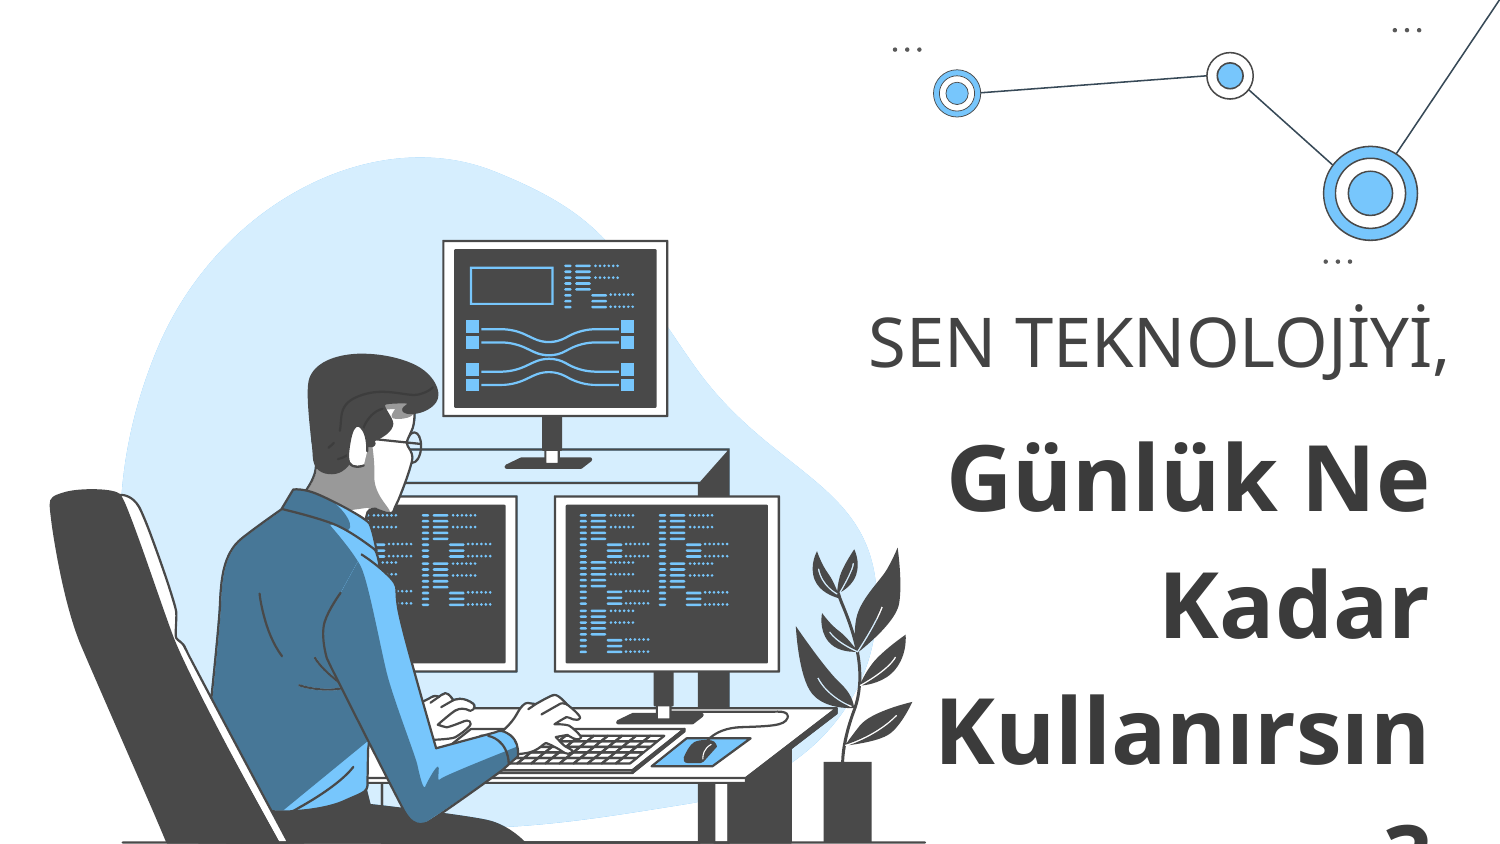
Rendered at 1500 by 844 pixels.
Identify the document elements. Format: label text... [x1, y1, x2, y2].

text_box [49, 157, 927, 844]
text_box SEN TEKNOLOJİYİ, [932, 291, 1500, 389]
subtitle Günlük Ne Kadar Kullanırsın? [932, 389, 1431, 536]
